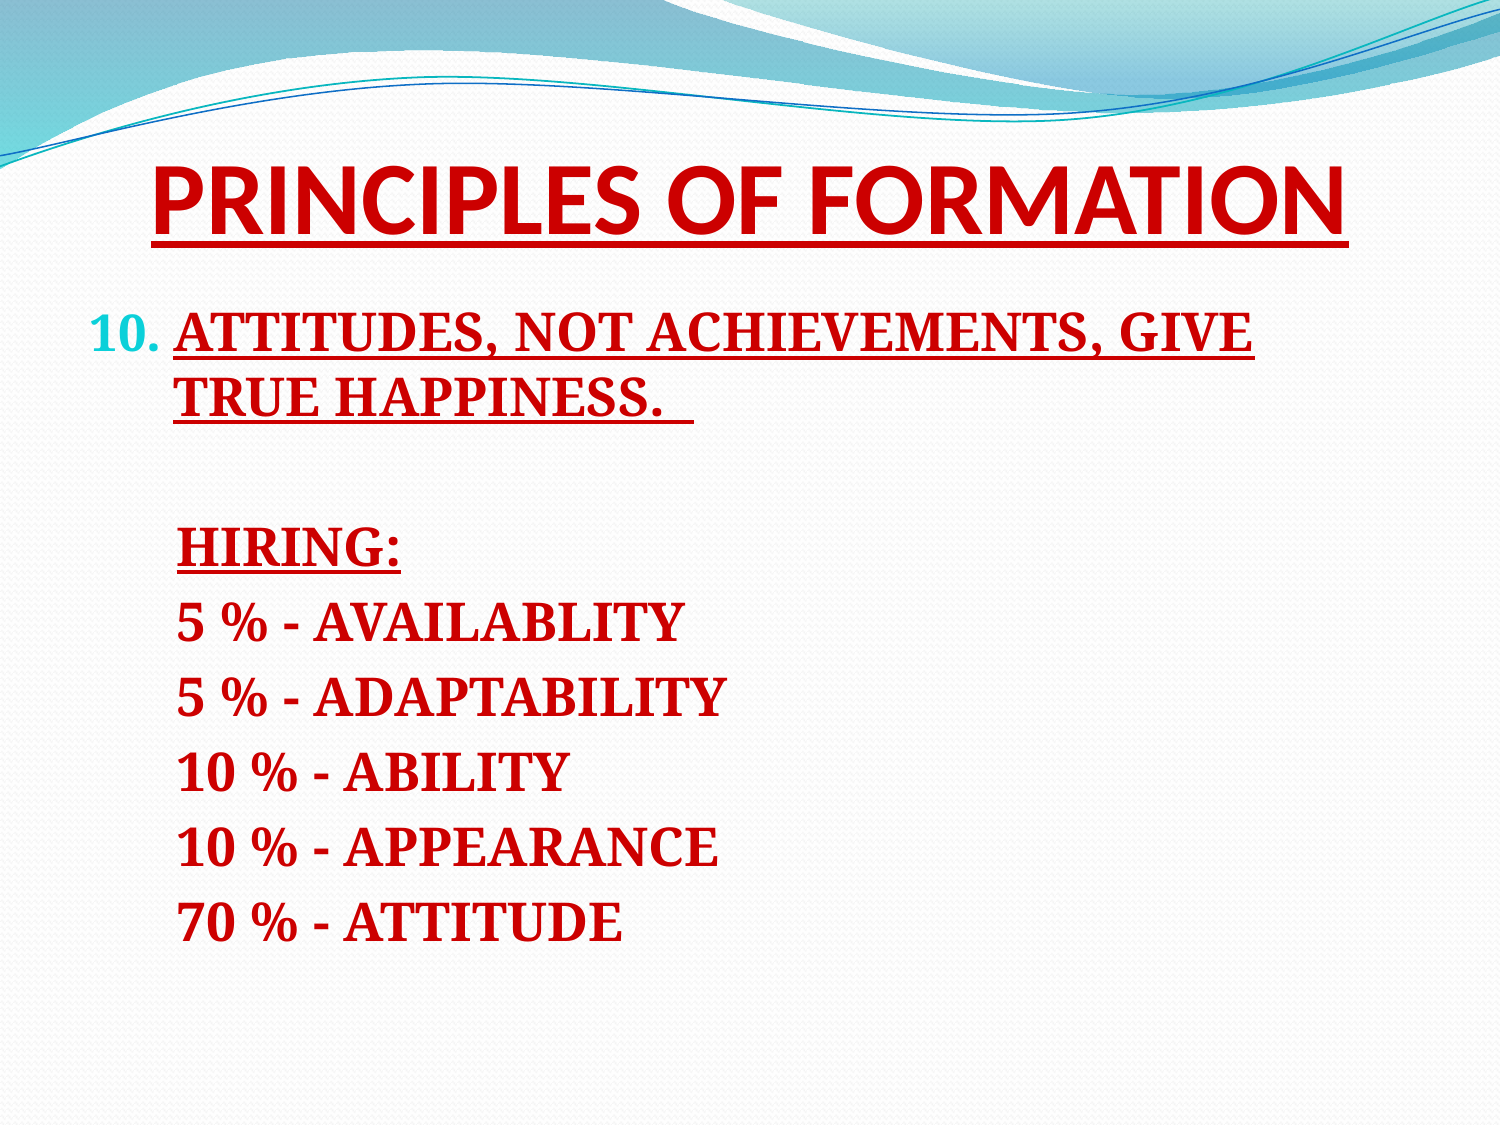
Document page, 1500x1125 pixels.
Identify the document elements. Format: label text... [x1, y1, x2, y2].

list ATTITUDES, NOT ACHIEVEMENTS, GIVE TRUE HAPPINESS. HIRING: 5 % - AVAILABLITY 5 % - ADAPTABILITY 10 % - ABILITY 10 % - APPEARANCE 70 % - ATTITUDE [75, 290, 1425, 1038]
title PRINCIPLES OF FORMATION [75, 66, 1425, 256]
